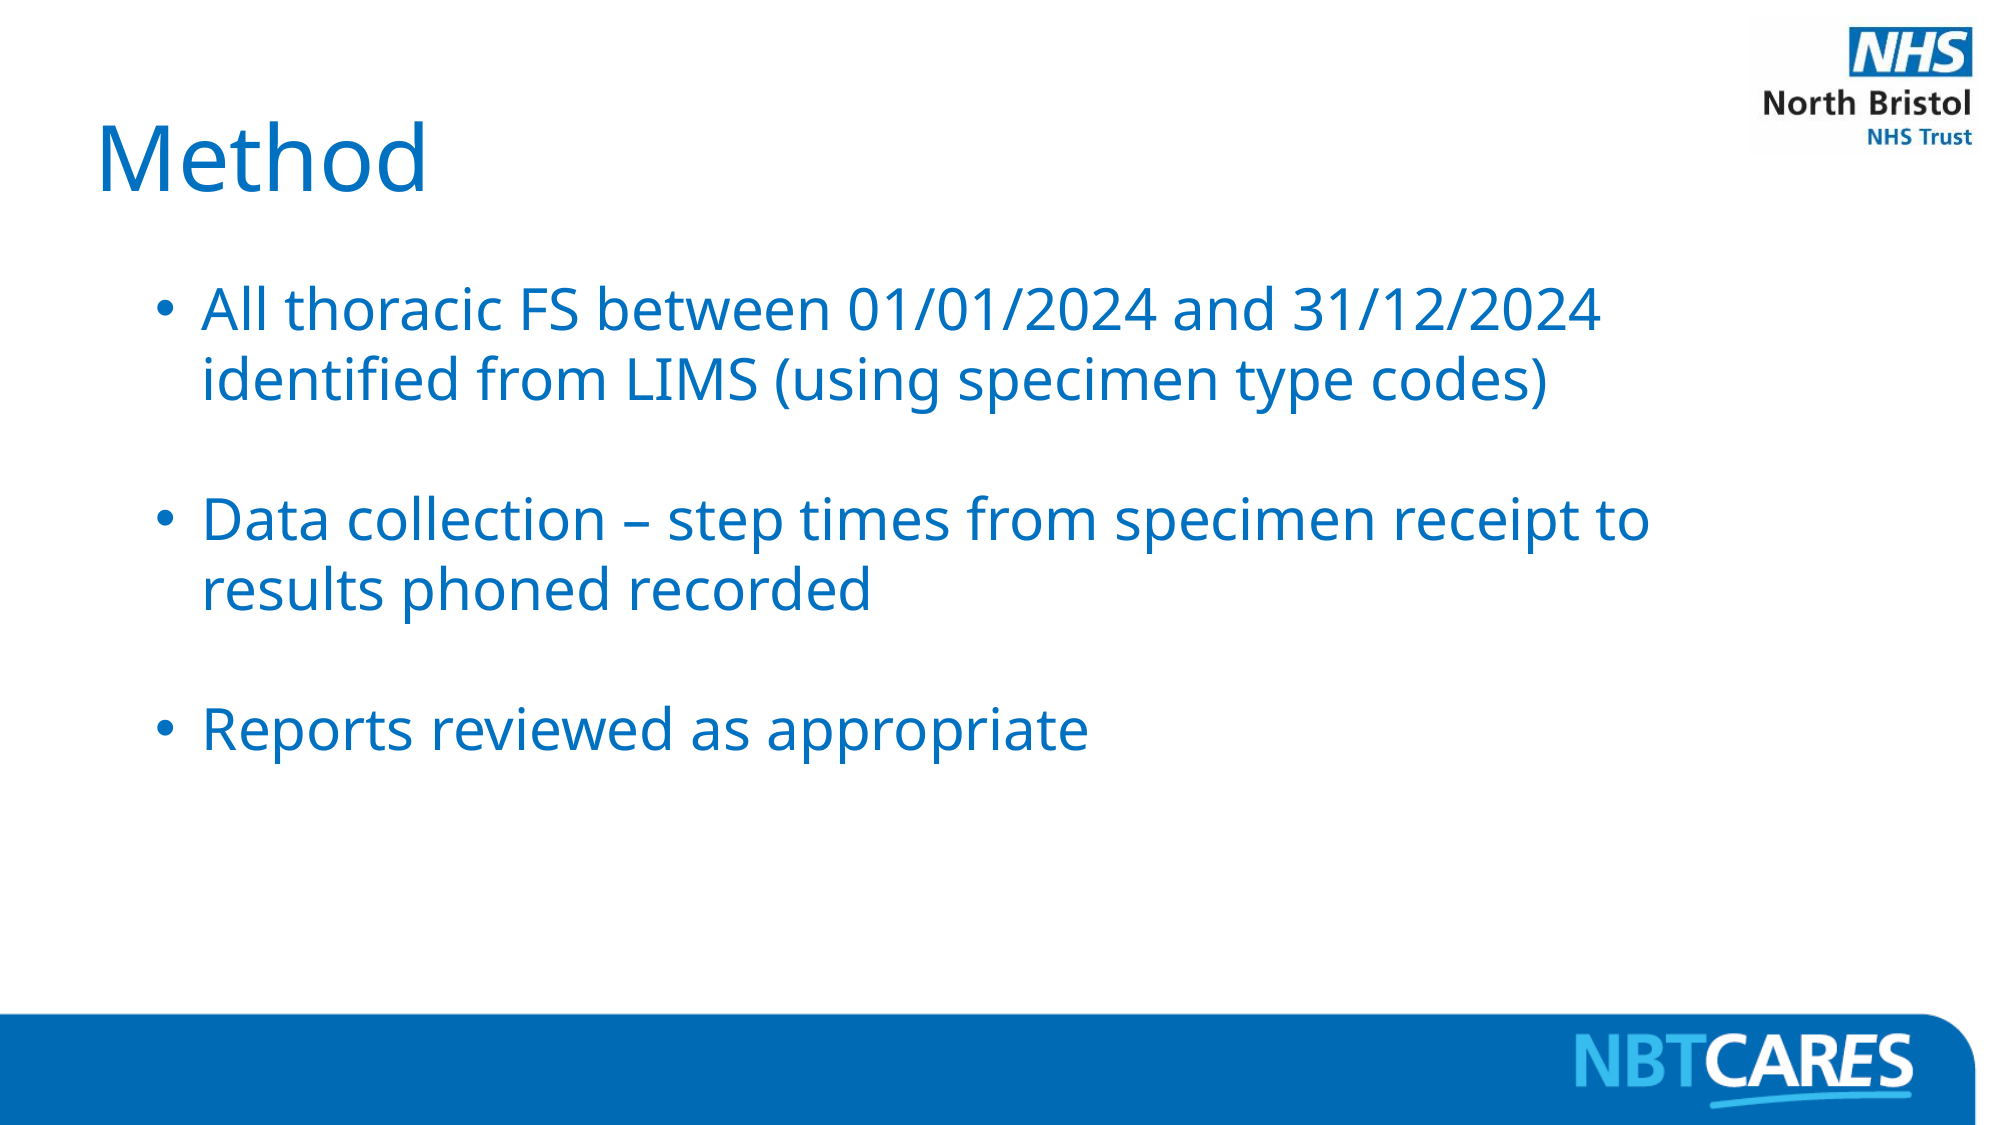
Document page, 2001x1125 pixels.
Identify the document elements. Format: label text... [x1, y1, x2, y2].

title Method [79, 53, 1805, 271]
picture [1749, 16, 1980, 157]
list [0, 1004, 1988, 1125]
text_box All thoracic FS between 01/01/2024 and 31/12/2024 identified from LIMS (using specimen type codes) Data collection – step times from specimen receipt to results phoned recorded Reports reviewed as appropriate [140, 264, 1782, 840]
